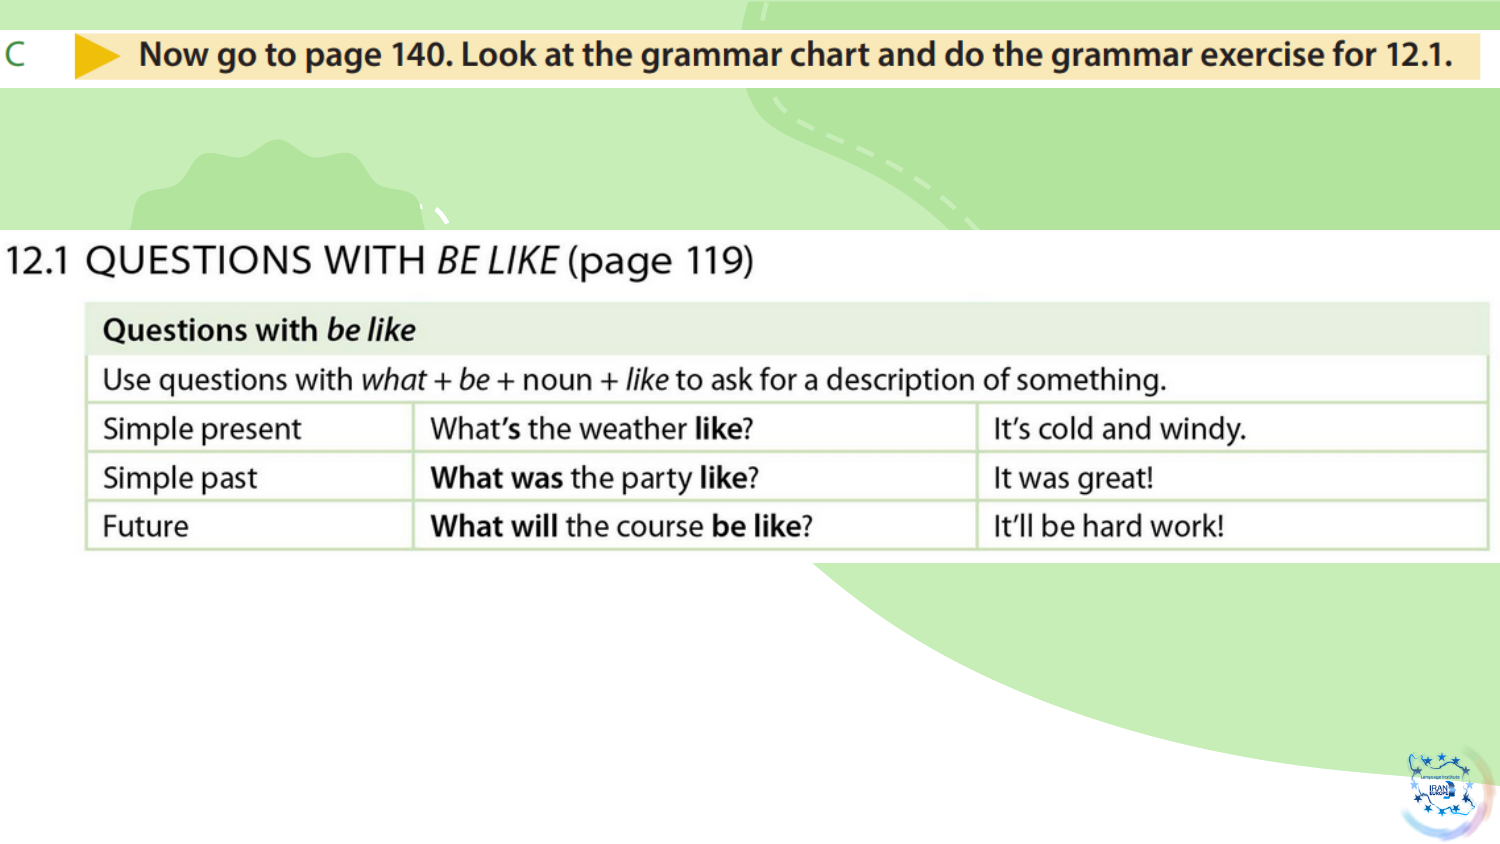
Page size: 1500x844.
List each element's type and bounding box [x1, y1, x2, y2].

picture [0, 29, 1500, 88]
picture [0, 230, 1500, 563]
picture [1394, 741, 1500, 844]
